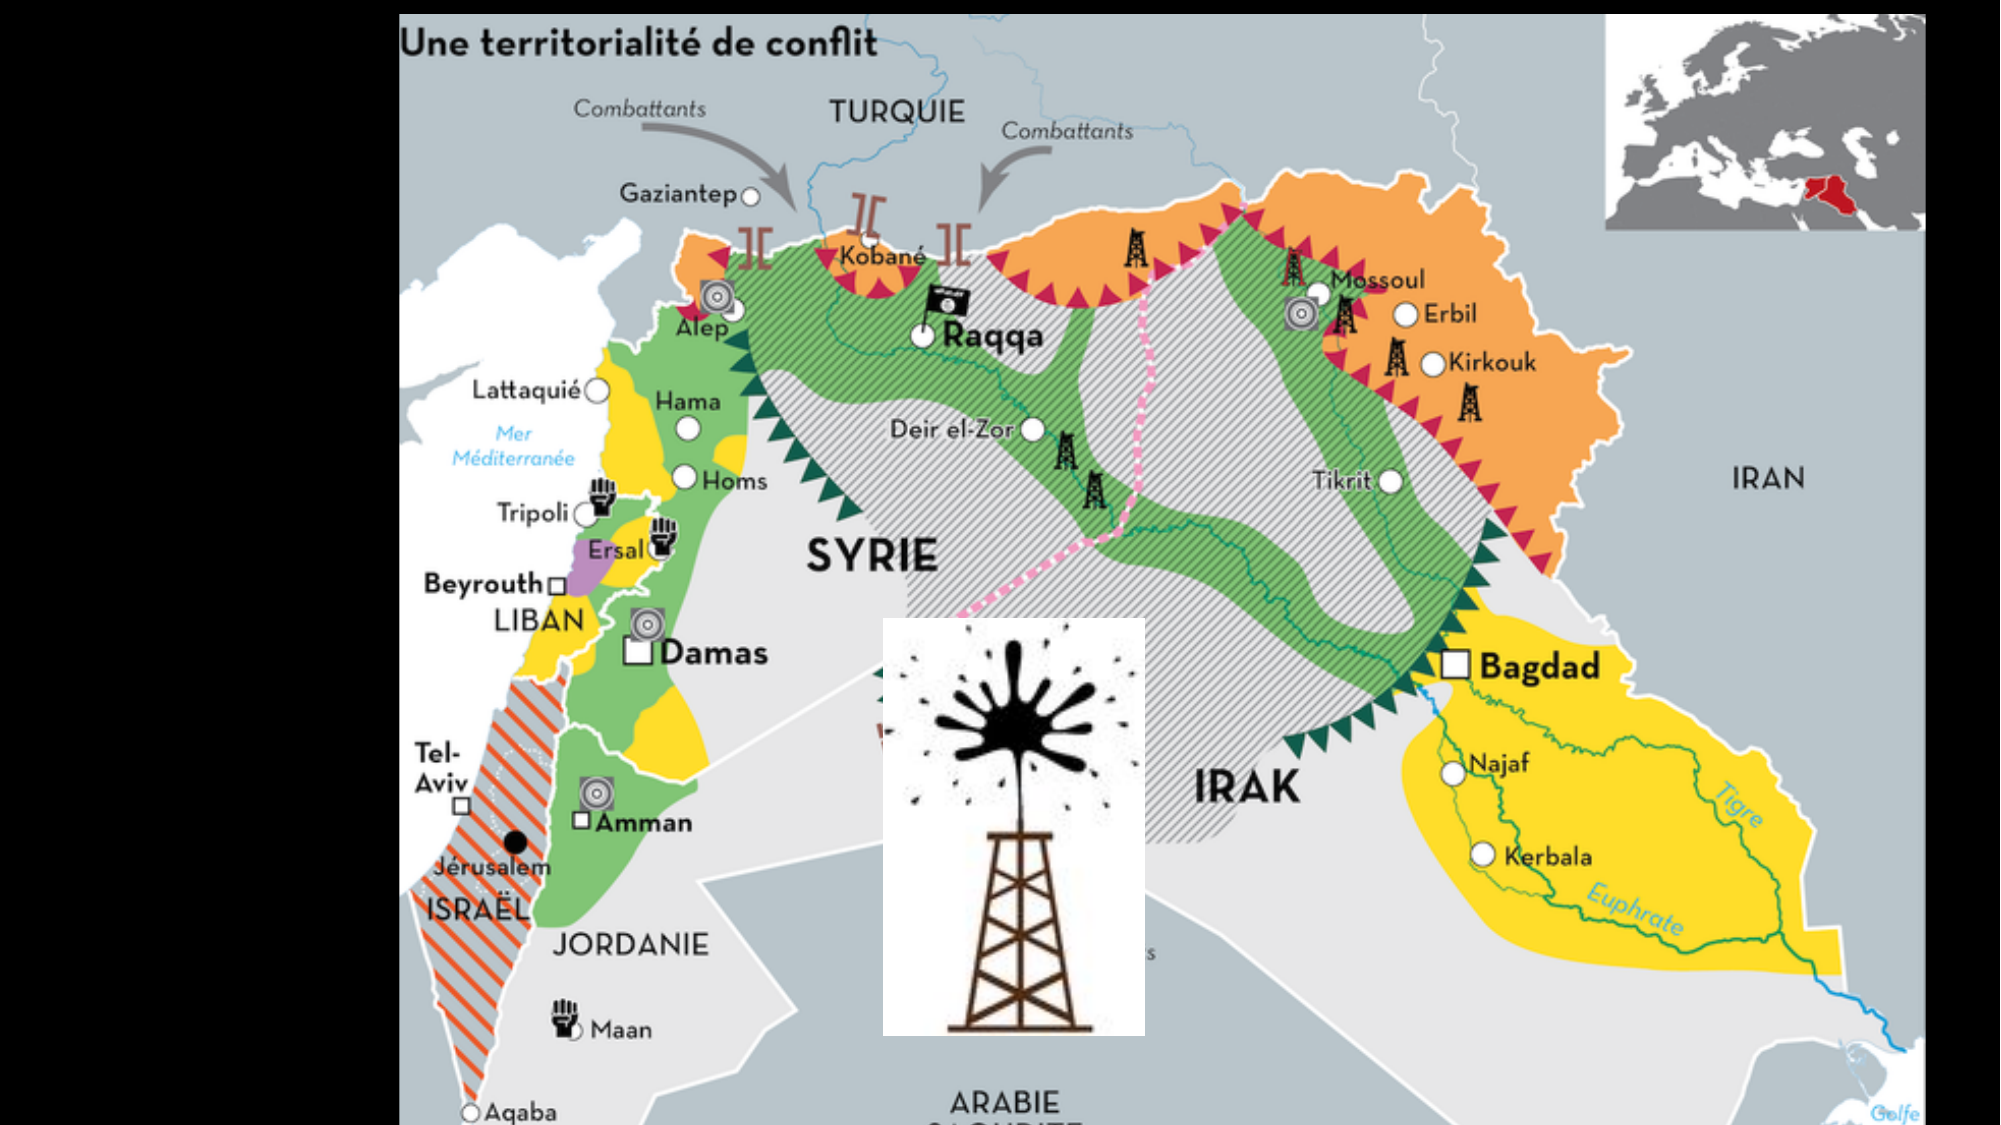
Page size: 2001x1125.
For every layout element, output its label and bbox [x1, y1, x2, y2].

picture [399, 14, 1926, 1125]
